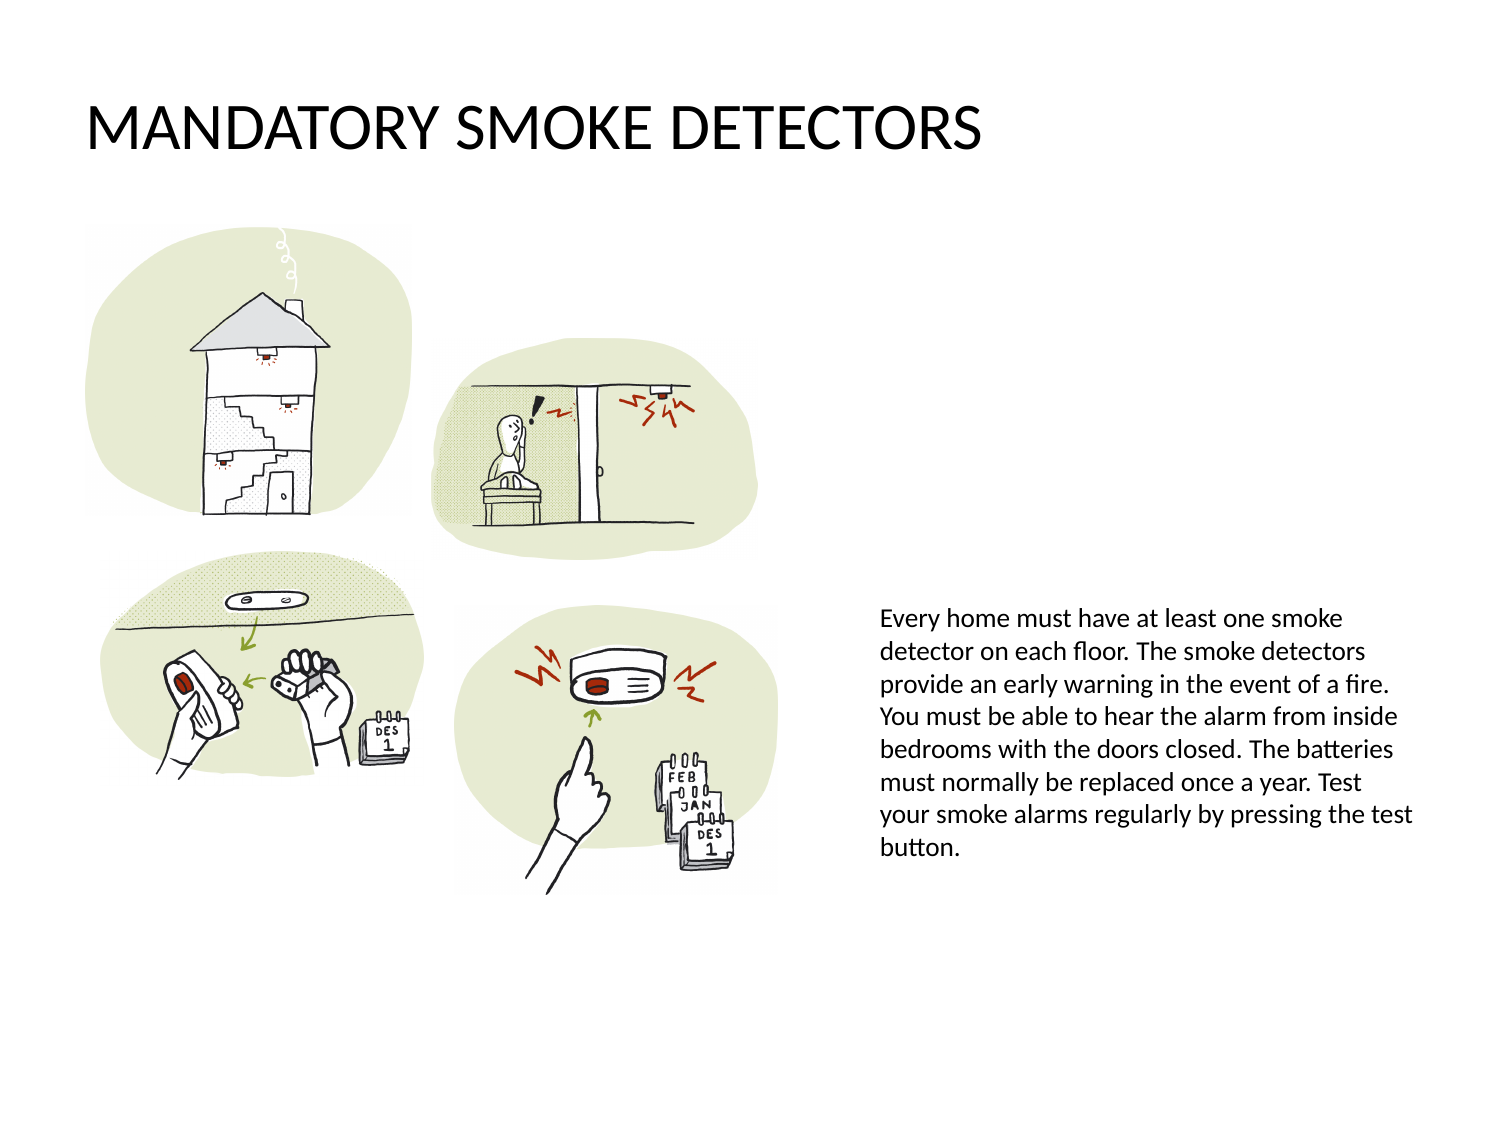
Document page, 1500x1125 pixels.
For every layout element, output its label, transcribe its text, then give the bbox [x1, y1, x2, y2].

picture [100, 551, 424, 786]
picture [85, 224, 412, 517]
list Every home must have at least one smoke detector on each floor. The smoke detectors provide an early warning in the event of a fire. You must be able to hear the alarm from inside bedrooms with the doors closed. The batteries must normally be replaced once a year. Test your smoke alarms regularly by pressing the test button. [879, 599, 1431, 871]
picture [454, 604, 778, 896]
title Mandatory smoke detectors [85, 82, 1412, 183]
picture [430, 337, 758, 560]
